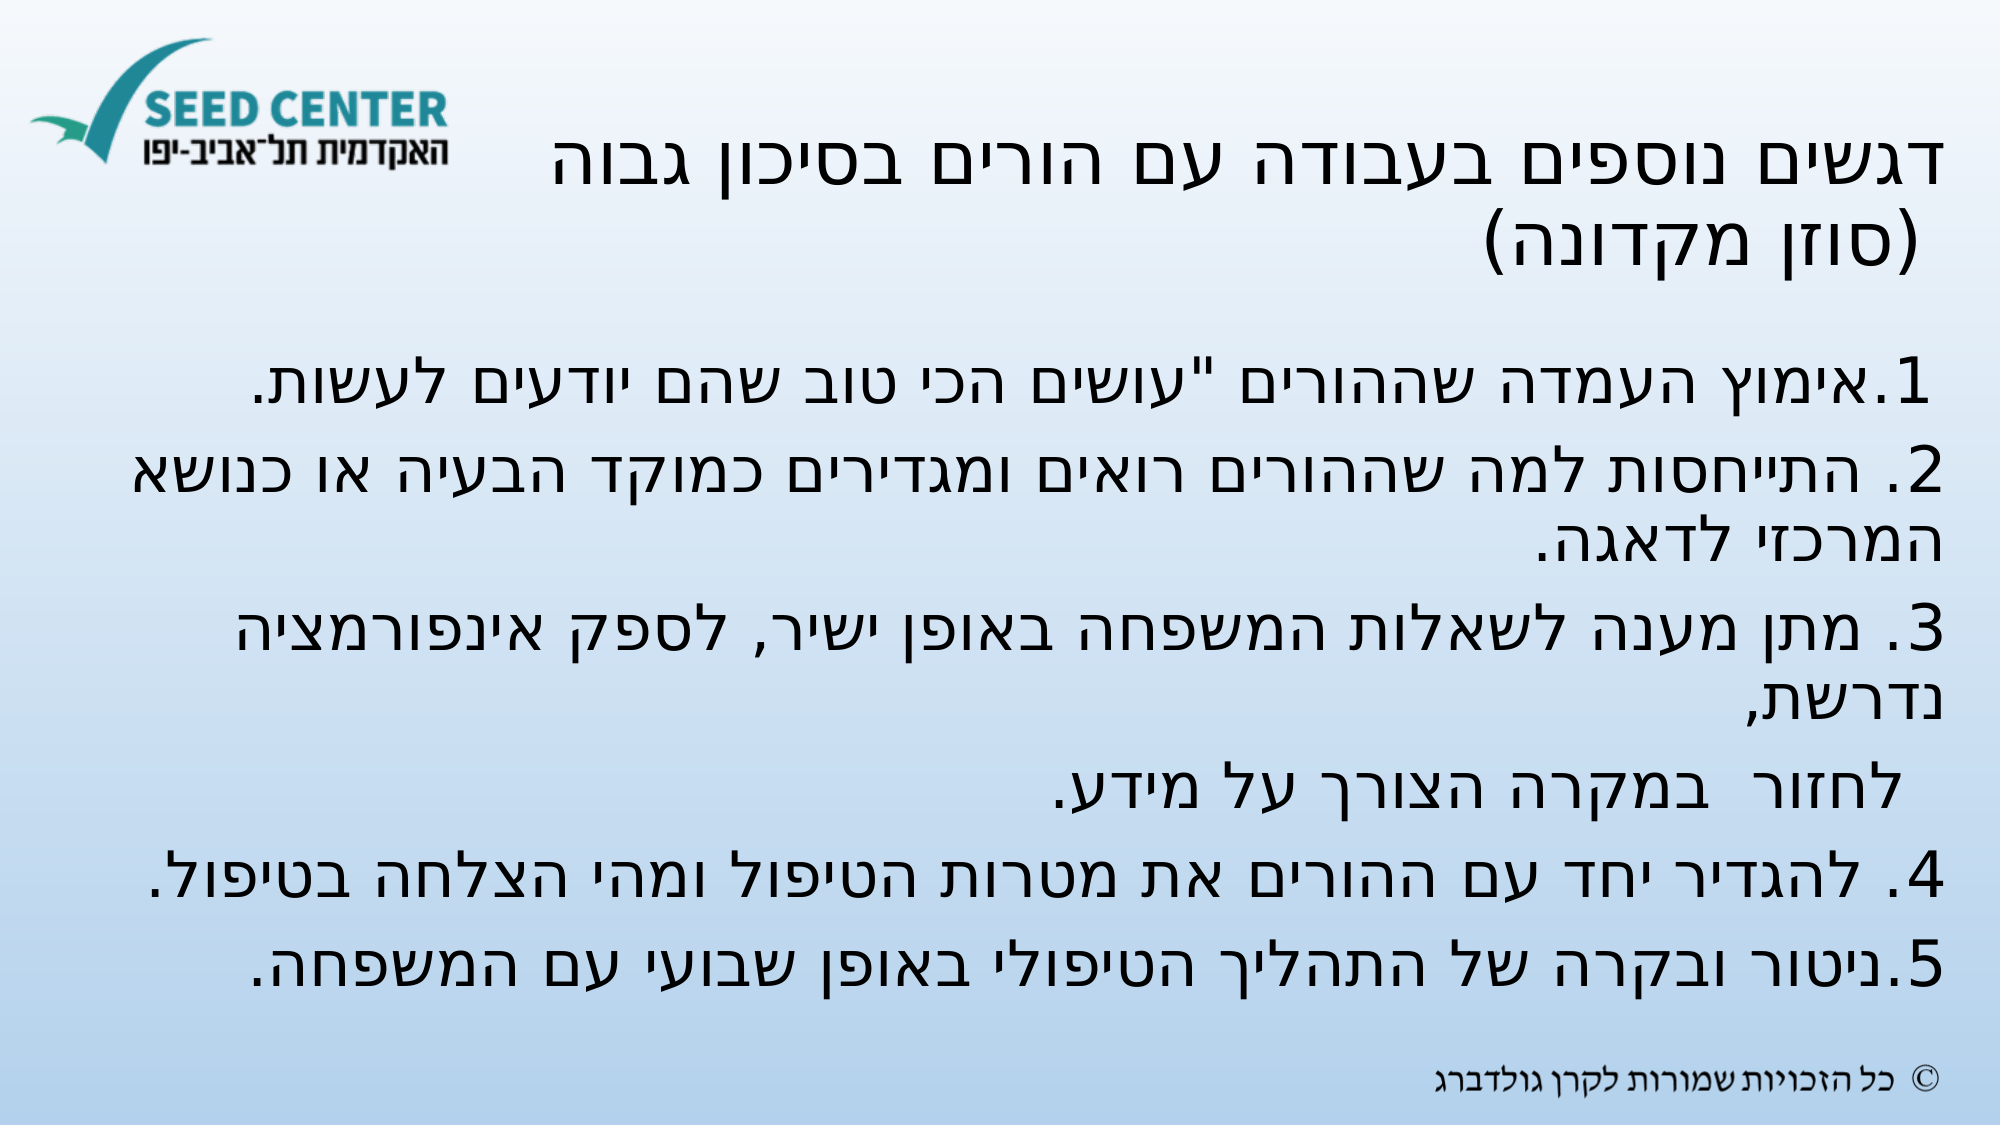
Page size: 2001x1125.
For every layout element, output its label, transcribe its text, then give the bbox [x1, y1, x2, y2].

picture [24, 0, 474, 194]
list 1.אימוץ העמדה שההורים "עושים הכי טוב שהם יודעים לעשות. 2. התייחסות למה שההורים רואים ומגדירים כמוקד הבעיה או כנושא המרכזי לדאגה. 3. מתן מענה לשאלות המשפחה באופן ישיר, לספק אינפורמציה נדרשת, לחזור במקרה הצורך על מידע. 4. להגדיר יחד עם ההורים את מטרות הטיפול ומהי הצלחה בטיפול. 5.ניטור ובקרה של התהליך הטיפולי באופן שבועי עם המשפחה. [24, 340, 1963, 1013]
title דגשים נוספים בעבודה עם הורים בסיכון גבוה (סוזן מקדונה) [196, 92, 1963, 310]
picture [1402, 1043, 1963, 1125]
